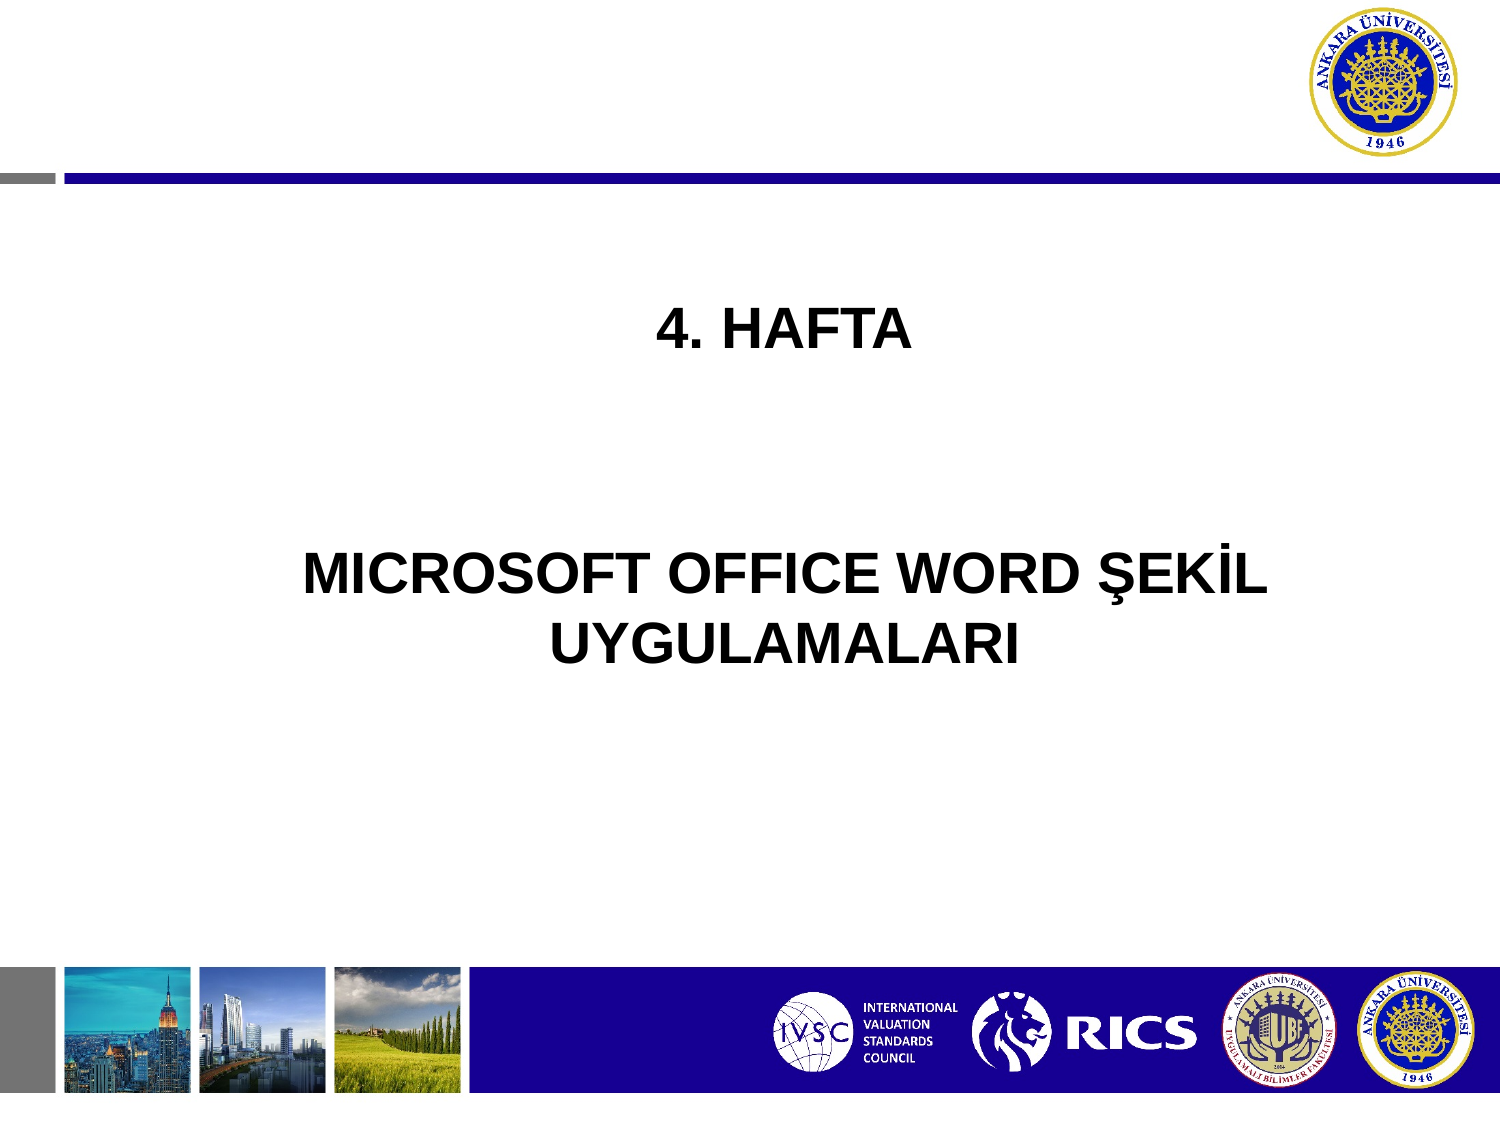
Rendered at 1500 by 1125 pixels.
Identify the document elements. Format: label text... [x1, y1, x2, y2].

text_box 4. HAFTA MICROSOFT OFFICE WORD ŞEKİL UYGULAMALARI [131, 201, 1440, 683]
picture [0, 0, 1500, 1125]
